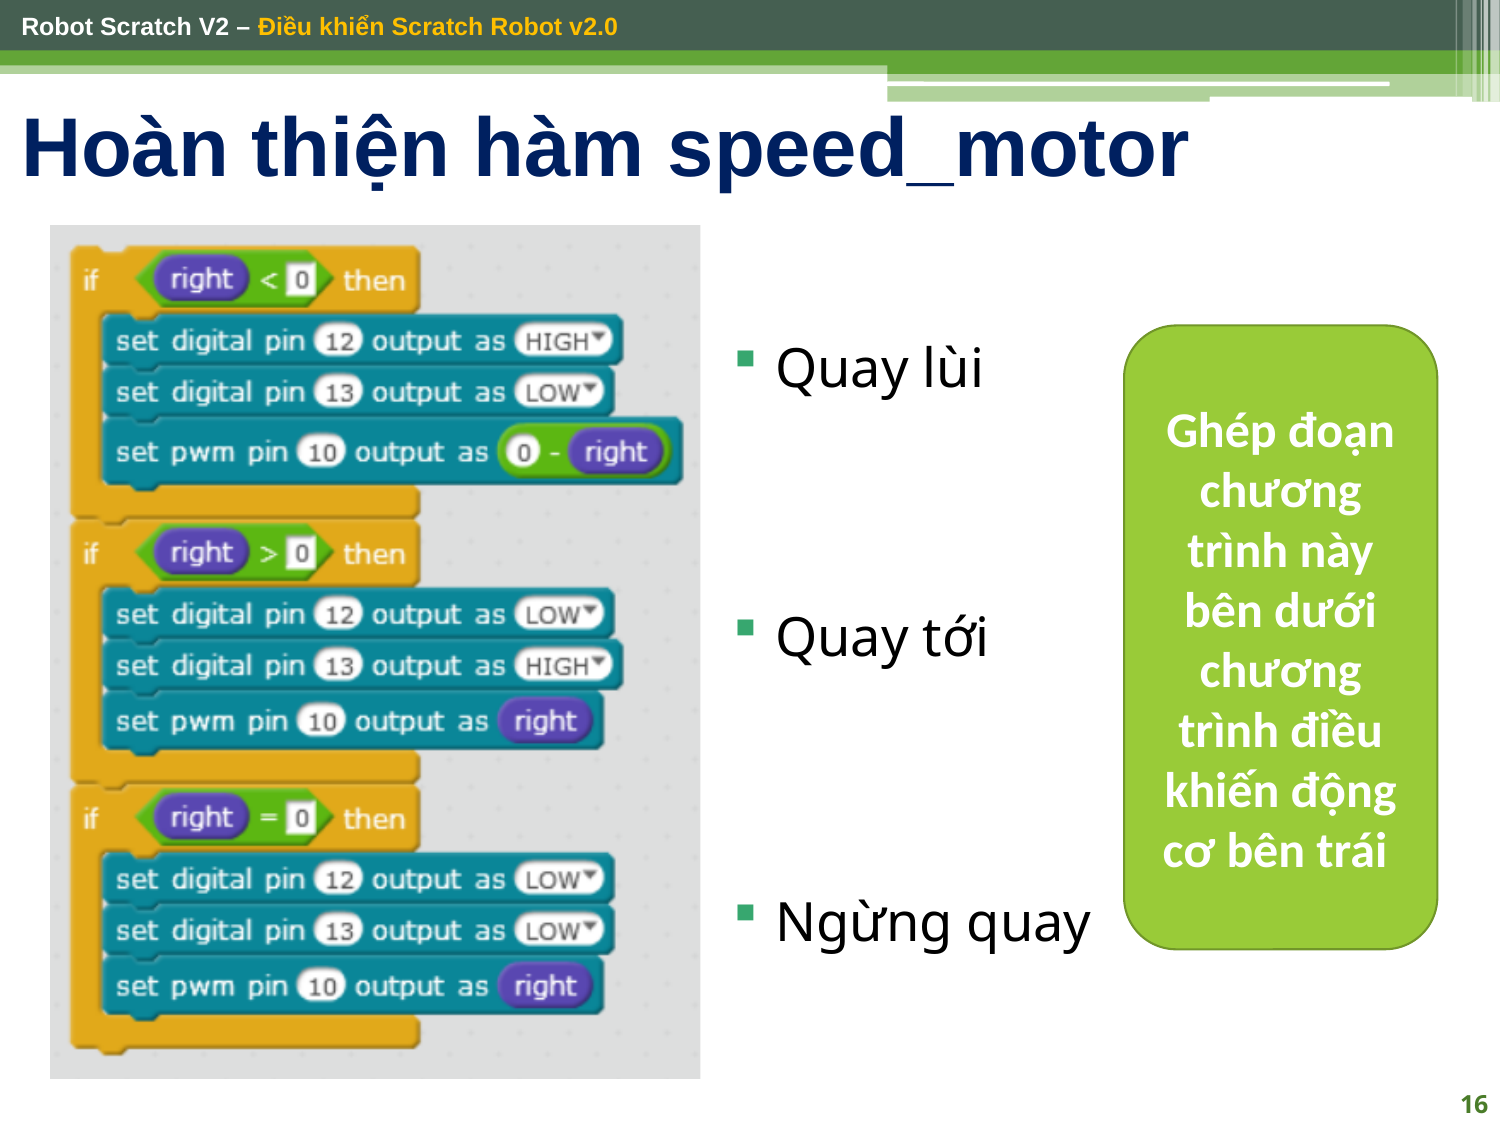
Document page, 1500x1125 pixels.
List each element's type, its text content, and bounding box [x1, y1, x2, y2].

title Hoàn thiện hàm speed_motor [6, 77, 1485, 209]
text_box Ghép đoạn chương trình này bên dưới chương trình điều khiến động cơ bên trái [1123, 324, 1439, 951]
text_box Quay tới [701, 594, 1123, 679]
text_box Ngừng quay [701, 880, 1284, 964]
list Quay lùi [701, 325, 1014, 410]
picture [49, 225, 701, 1079]
